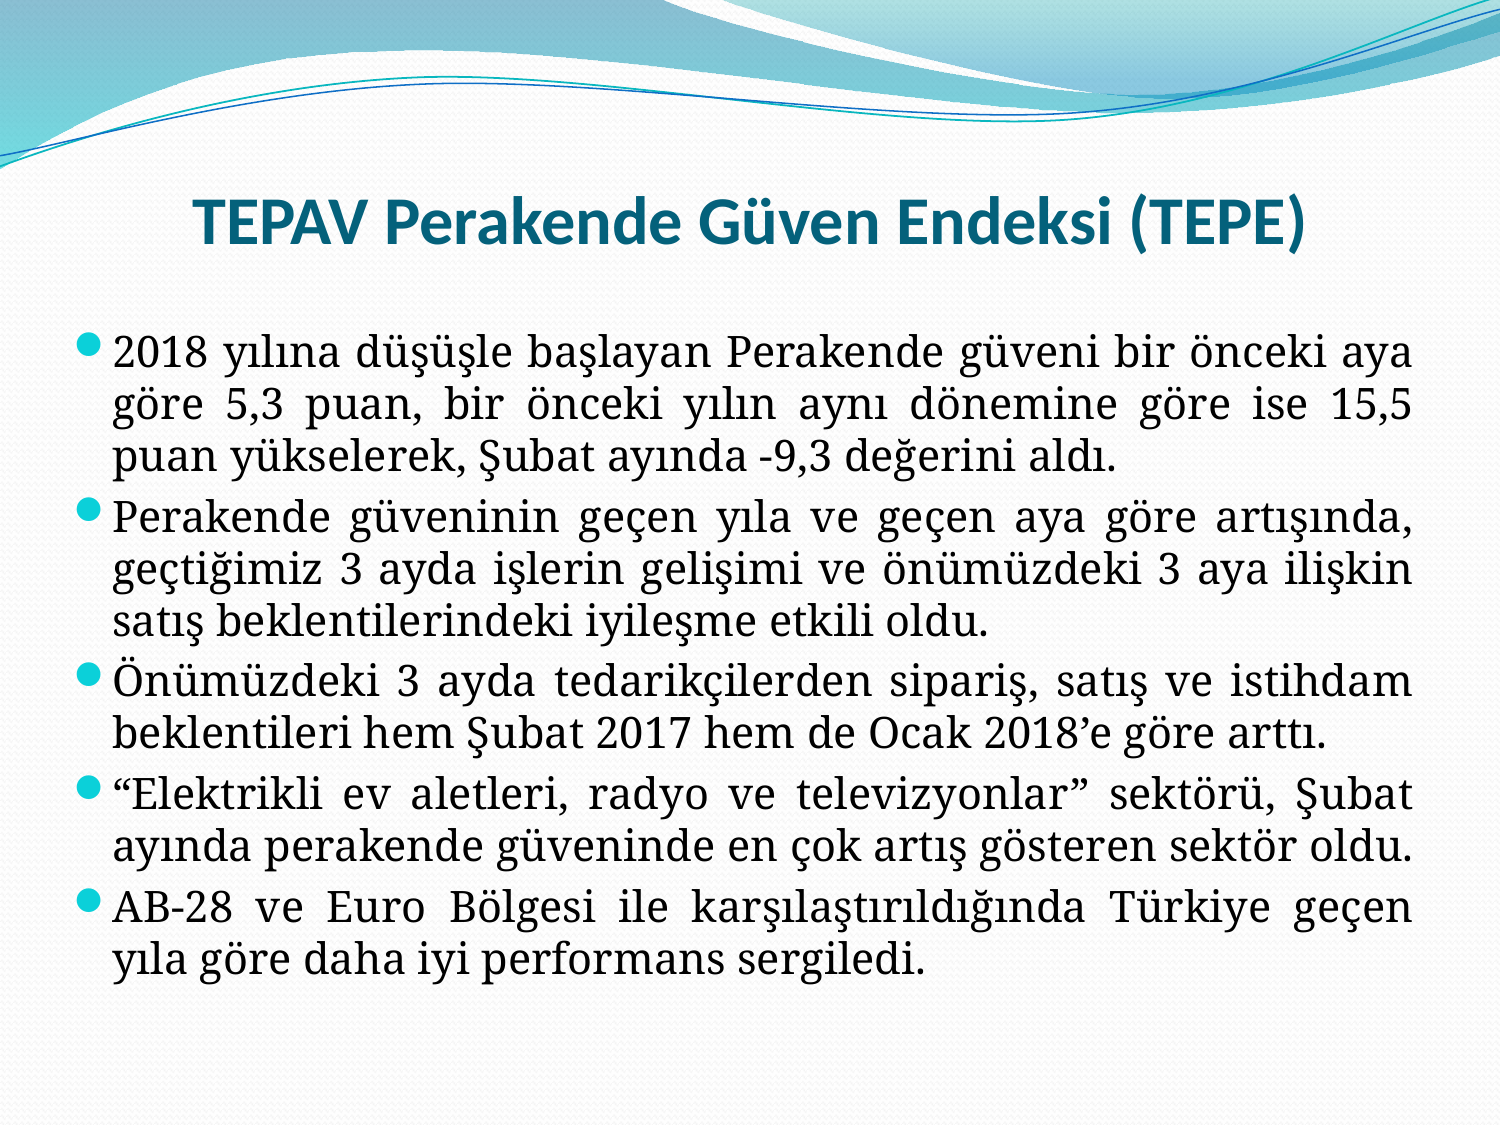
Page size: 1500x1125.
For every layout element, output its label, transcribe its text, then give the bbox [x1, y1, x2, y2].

list 2018 yılına düşüşle başlayan Perakende güveni bir önceki aya göre 5,3 puan, bir önceki yılın aynı dönemine göre ise 15,5 puan yükselerek, Şubat ayında -9,3 değerini aldı. Perakende güveninin geçen yıla ve geçen aya göre artışında, geçtiğimiz 3 ayda işlerin gelişimi ve önümüzdeki 3 aya ilişkin satış beklentilerindeki iyileşme etkili oldu. Önümüzdeki 3 ayda tedarikçilerden sipariş, satış ve istihdam beklentileri hem Şubat 2017 hem de Ocak 2018’e göre arttı. “Elektrikli ev aletleri, radyo ve televizyonlar” sektörü, Şubat ayında perakende güveninde en çok artış gösteren sektör oldu. AB-28 ve Euro Bölgesi ile karşılaştırıldığında Türkiye geçen yıla göre daha iyi performans sergiledi. [58, 316, 1430, 1067]
title TEPAV Perakende Güven Endeksi (TEPE) [75, 115, 1425, 258]
